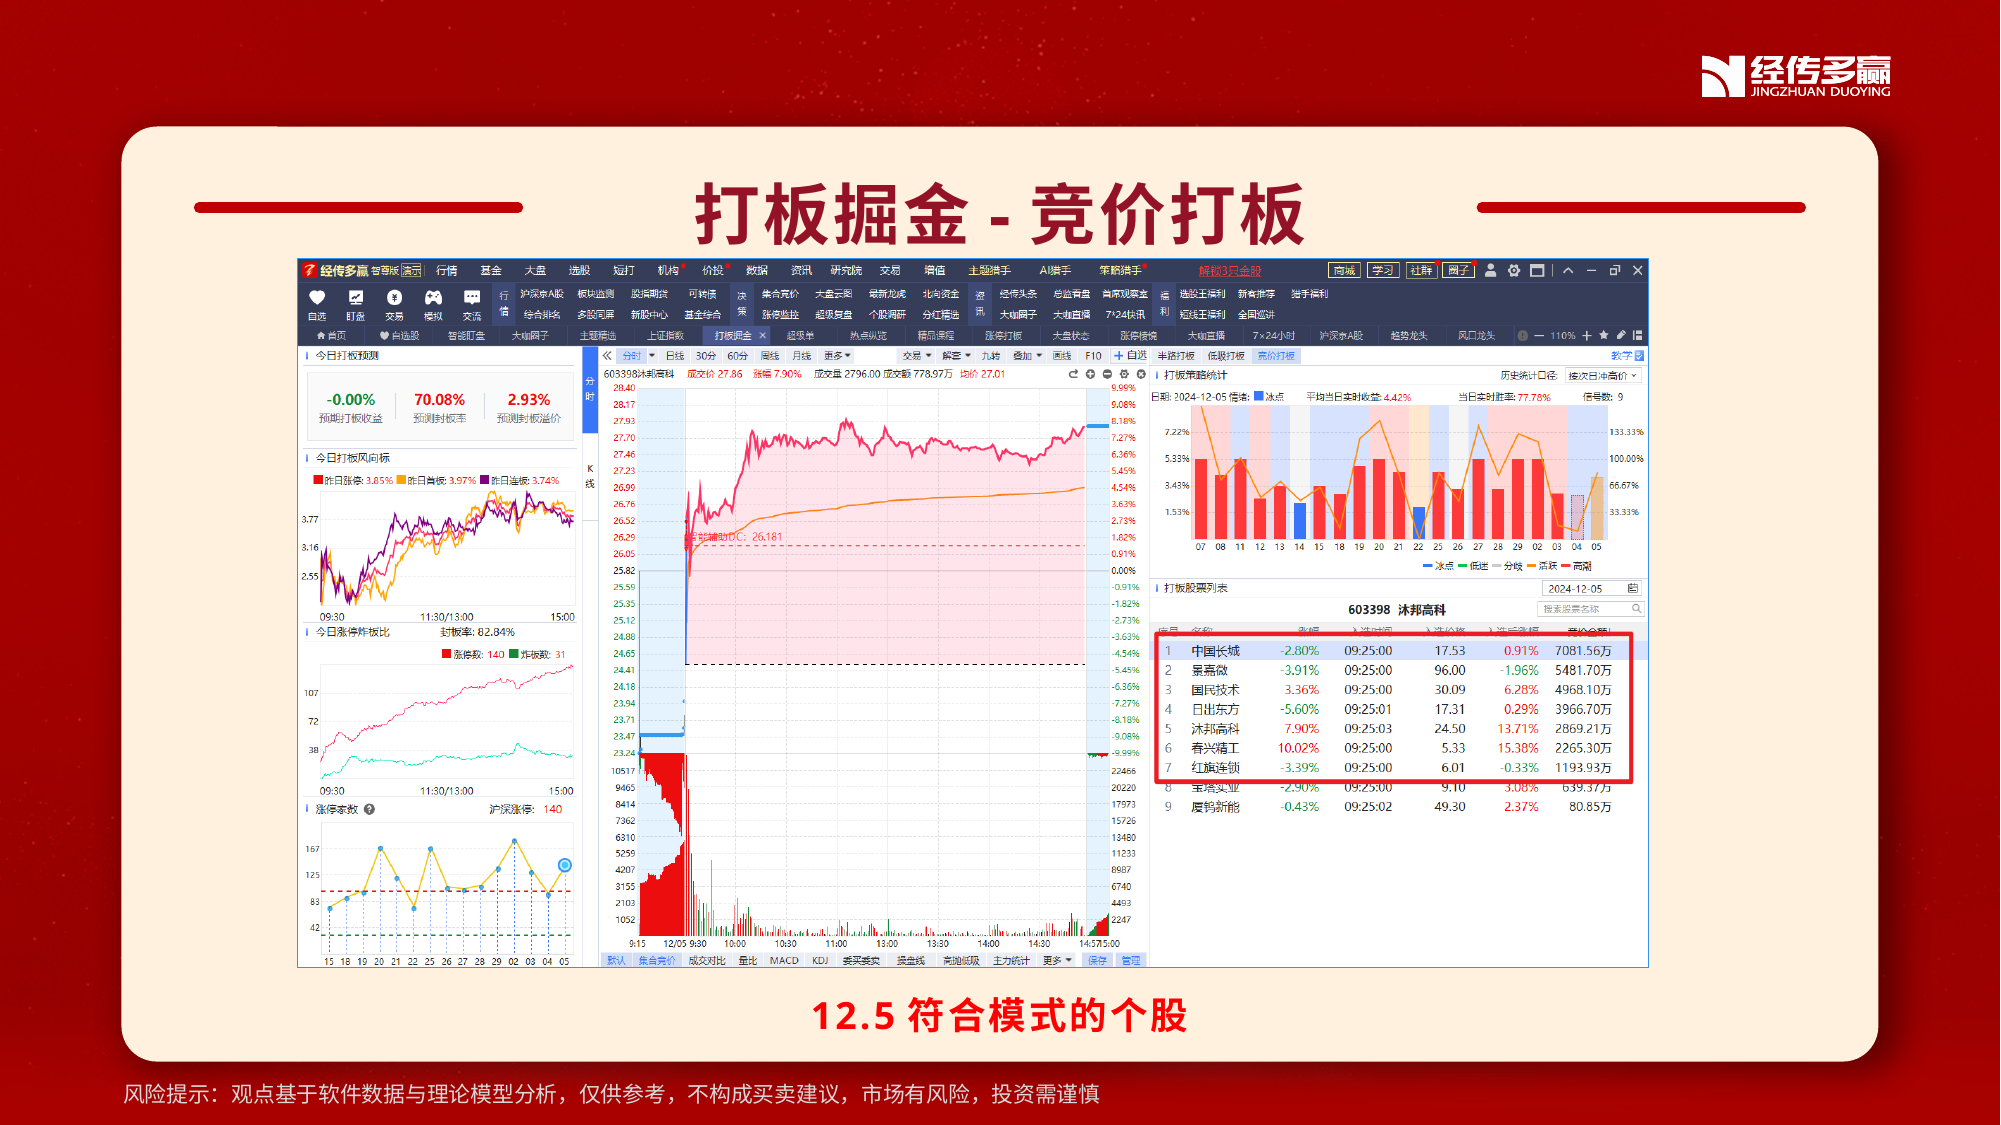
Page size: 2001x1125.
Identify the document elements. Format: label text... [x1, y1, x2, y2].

list 打板掘金-竞价打板 [540, 150, 1460, 258]
picture [0, 0, 2000, 1125]
list 12.5符合模式的个股 [358, 971, 1642, 1061]
